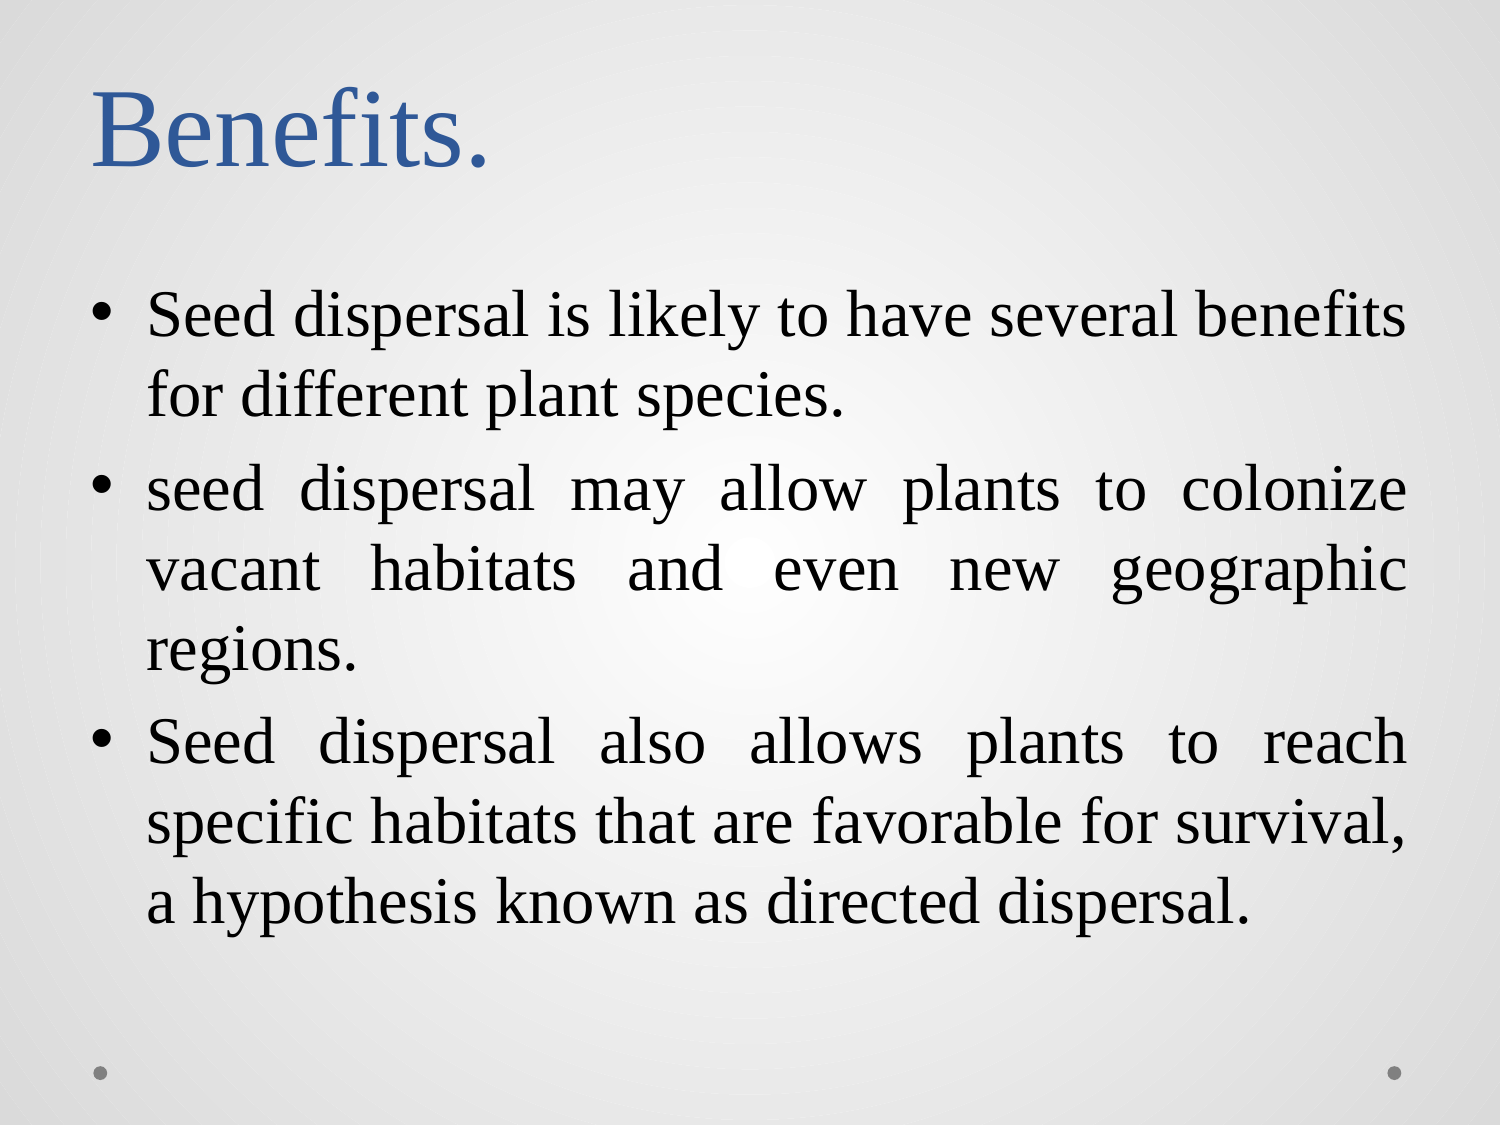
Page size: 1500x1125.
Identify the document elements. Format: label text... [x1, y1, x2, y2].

list Seed dispersal is likely to have several benefits for different plant species. seed dispersal may allow plants to colonize vacant habitats and even new geographic regions. Seed dispersal also allows plants to reach specific habitats that are favorable for survival, a hypothesis known as directed dispersal. [75, 262, 1425, 1005]
title Benefits. [75, 0, 1425, 197]
